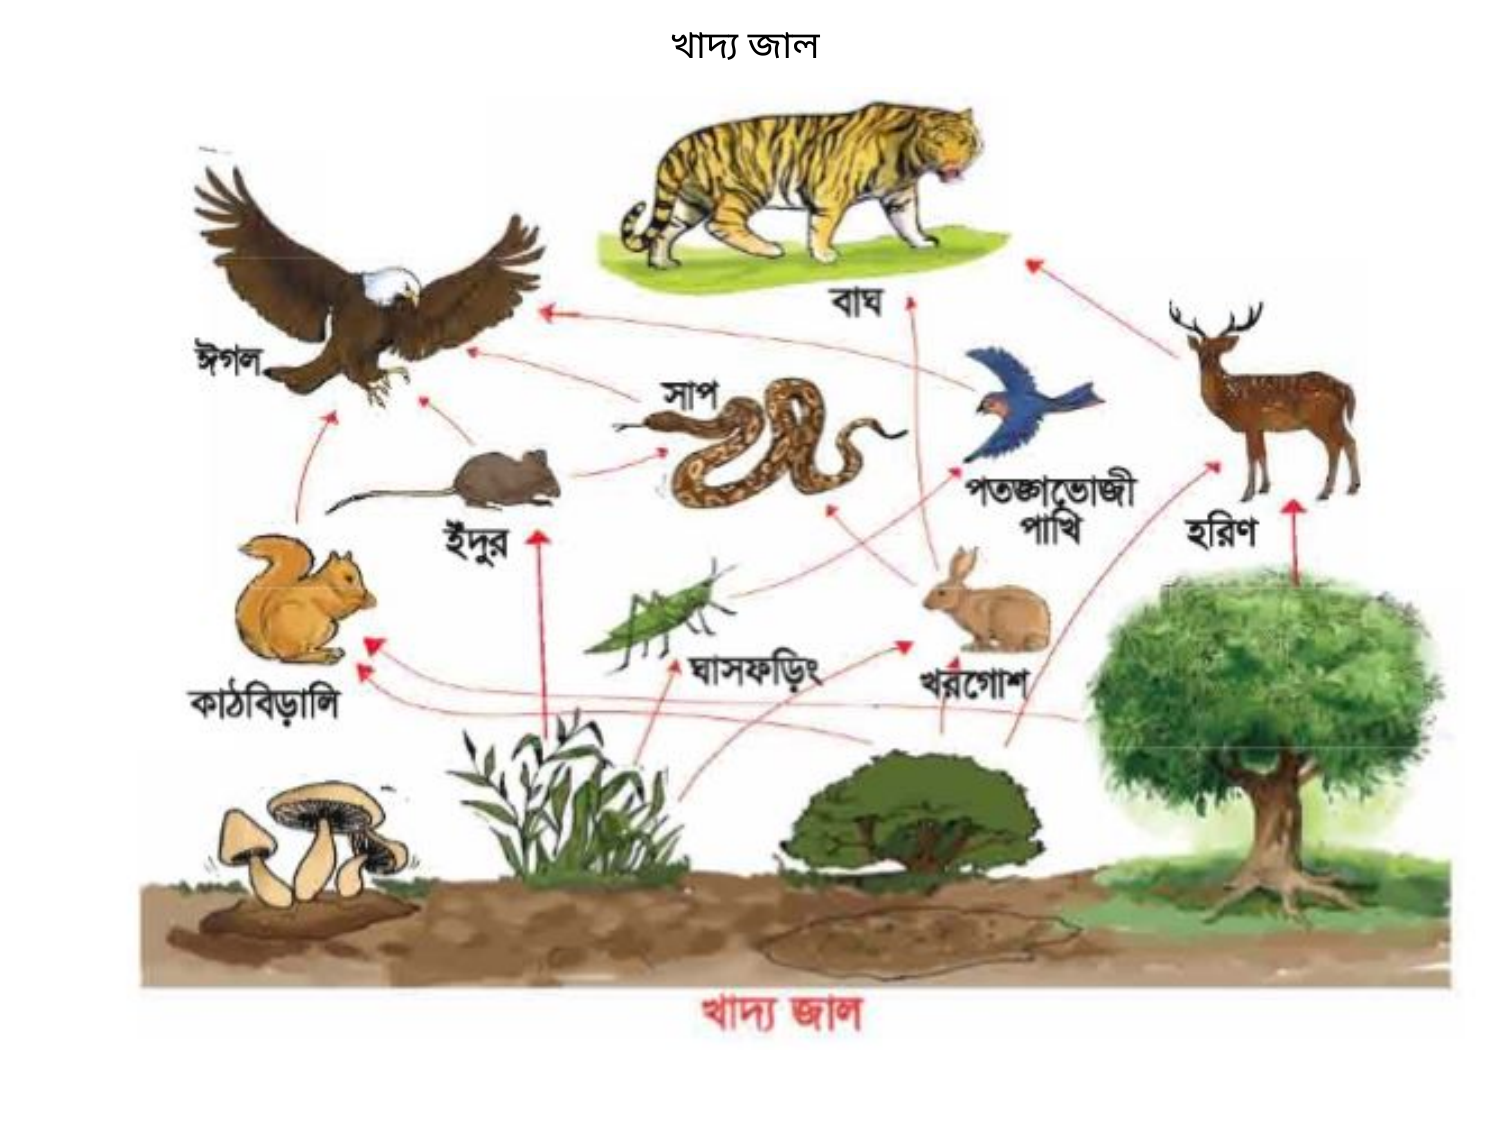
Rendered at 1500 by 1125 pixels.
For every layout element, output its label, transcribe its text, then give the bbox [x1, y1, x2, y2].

picture [92, 87, 1480, 1050]
text_box খাদ্য জাল [362, 13, 1138, 74]
